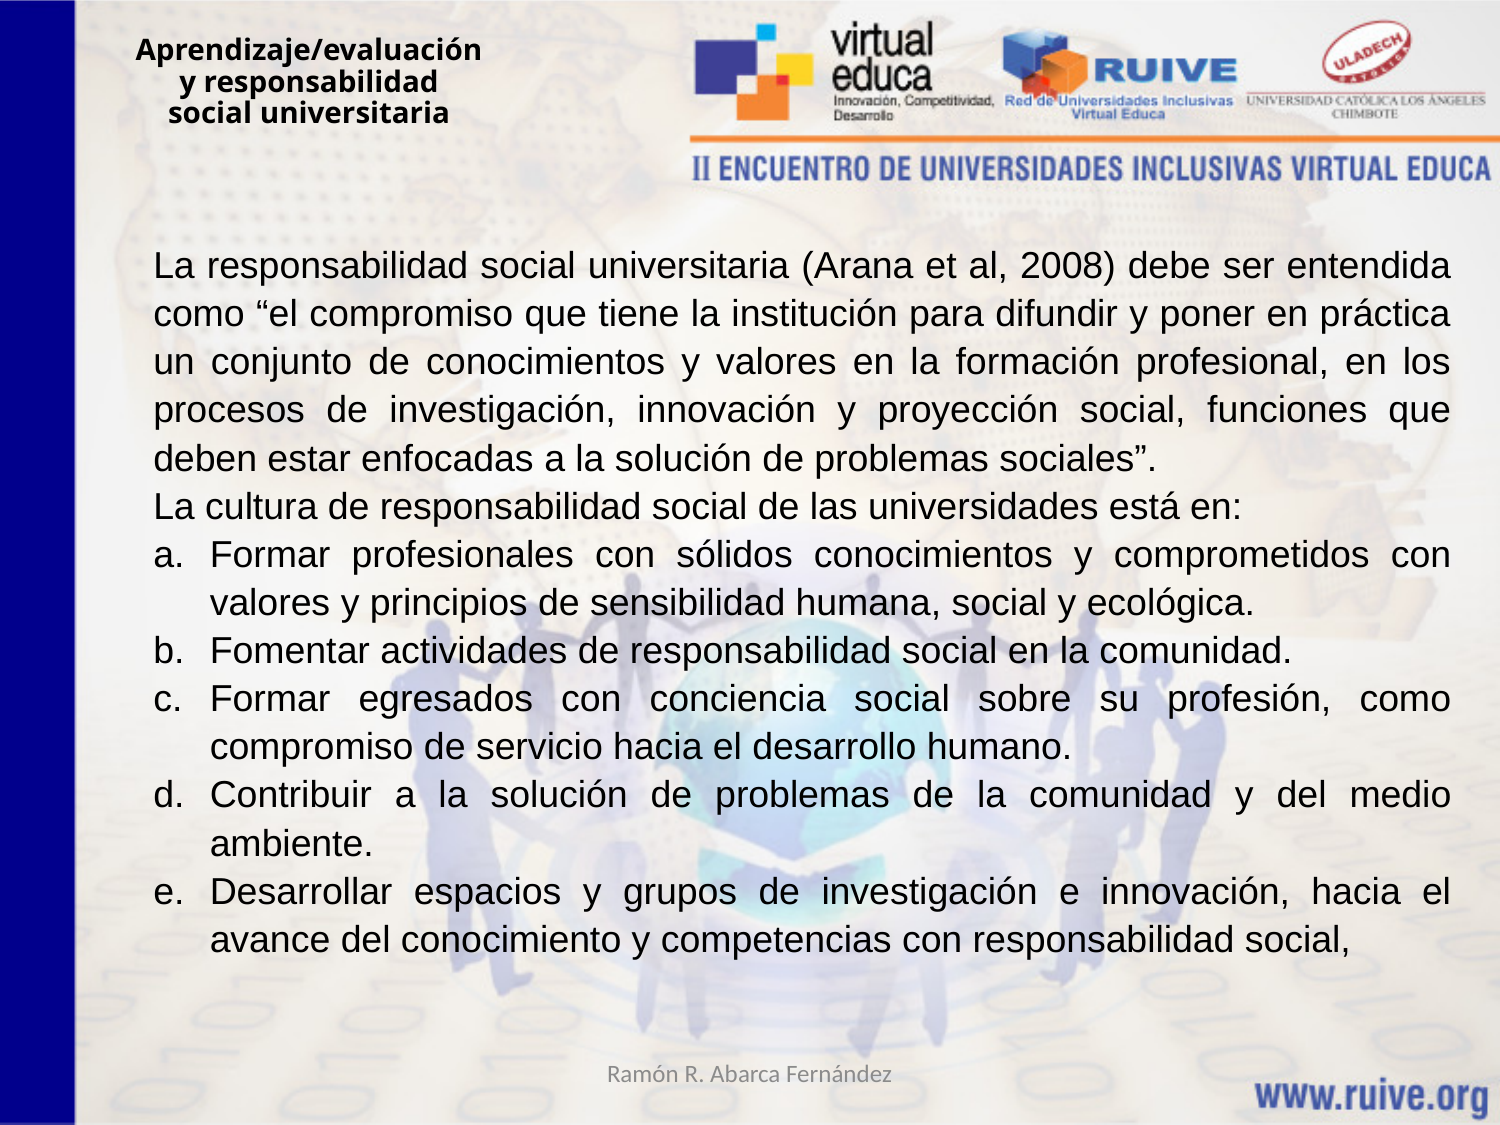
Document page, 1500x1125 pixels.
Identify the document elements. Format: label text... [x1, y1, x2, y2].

text_box La responsabilidad social universitaria (Arana et al, 2008) debe ser entendida como “el compromiso que tiene la institución para difundir y poner en práctica un conjunto de conocimientos y valores en la formación profesional, en los procesos de investigación, innovación y proyección social, funciones que deben estar enfocadas a la solución de problemas sociales”. La cultura de responsabilidad social de las universidades está en: Formar profesionales con sólidos conocimientos y comprometidos con valores y principios de sensibilidad humana, social y ecológica. Fomentar actividades de responsabilidad social en la comunidad. Formar egresados con conciencia social sobre su profesión, como compromiso de servicio hacia el desarrollo humano. Contribuir a la solución de problemas de la comunidad y del medio ambiente. Desarrollar espacios y grupos de investigación e innovación, hacia el avance del conocimiento y competencias con responsabilidad social, [138, 230, 1466, 968]
text_box Aprendizaje/evaluación y responsabilidad social universitaria [120, 21, 498, 144]
picture [0, 0, 1500, 1125]
footer Ramón R. Abarca Fernández [496, 1042, 1004, 1103]
